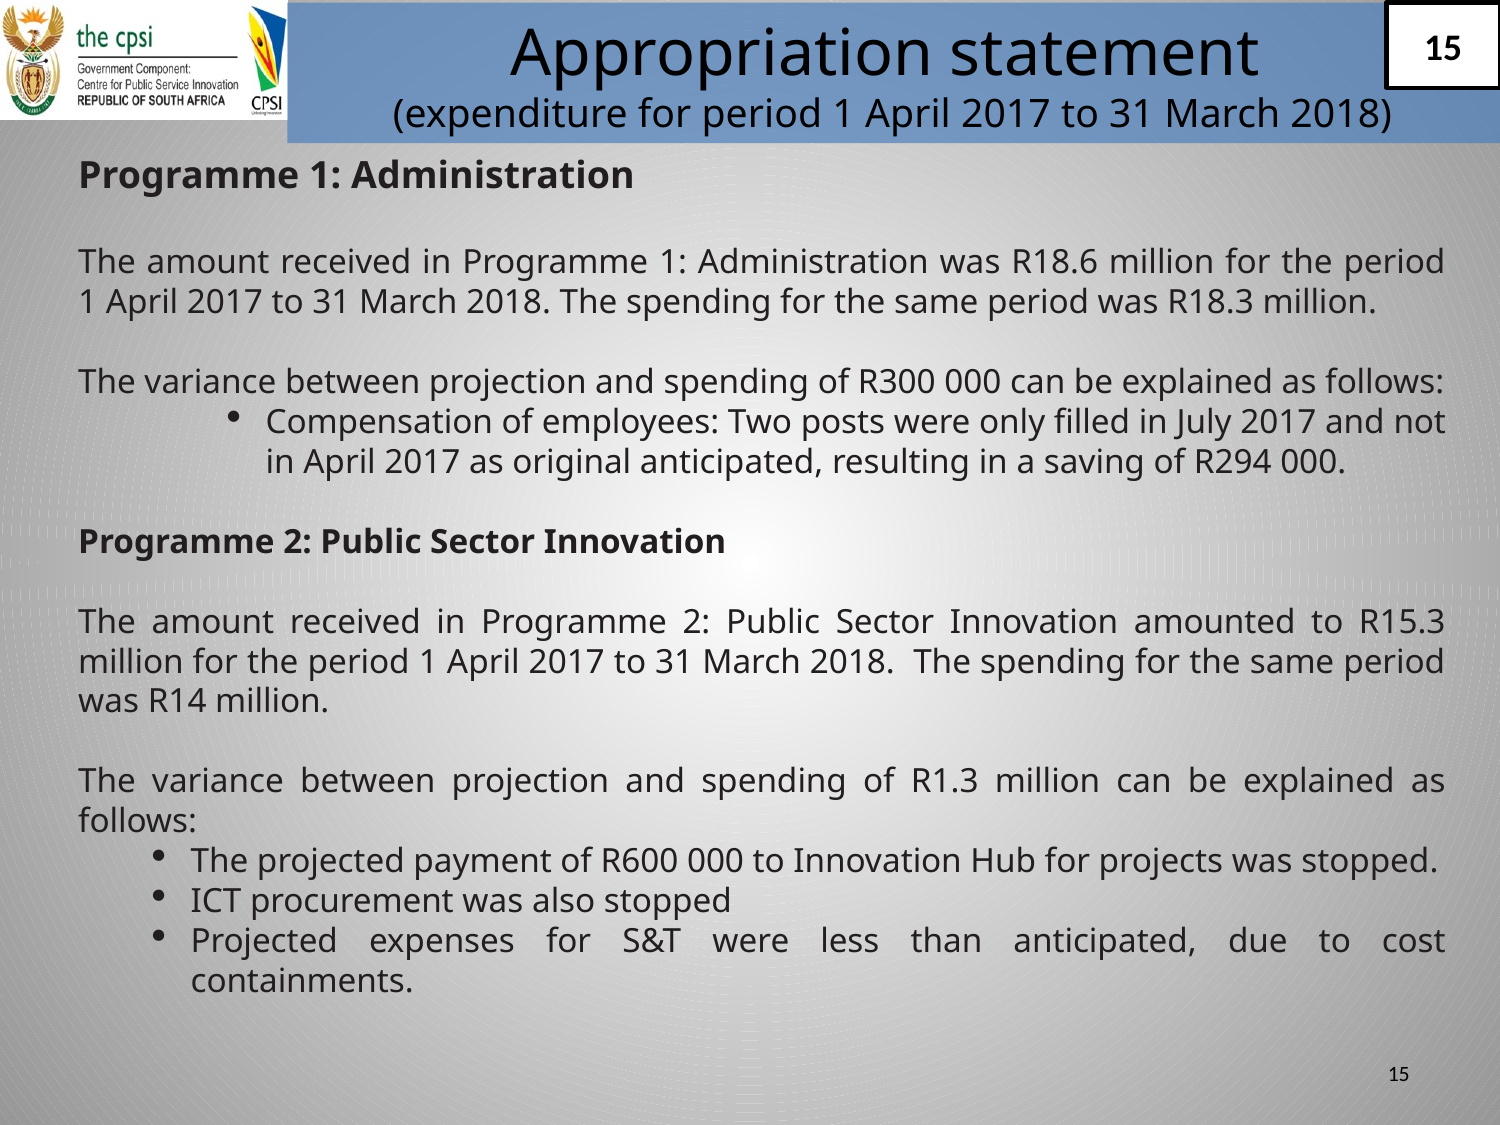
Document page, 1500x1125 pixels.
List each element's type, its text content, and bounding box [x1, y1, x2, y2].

title Appropriation statement (expenditure for period 1 April 2017 to 31 March 2018) [287, 2, 1500, 144]
picture [0, 0, 288, 120]
text_box 15 [1384, 0, 1500, 90]
slide_number 15 [1074, 1042, 1425, 1103]
text_box Programme 1: Administration The amount received in Programme 1: Administration was R18.6 million for the period 1 April 2017 to 31 March 2018. The spending for the same period was R18.3 million. The variance between projection and spending of R300 000 can be explained as follows: Compensation of employees: Two posts were only filled in July 2017 and not in April 2017 as original anticipated, resulting in a saving of R294 000. Programme 2: Public Sector Innovation The amount received in Programme 2: Public Sector Innovation amounted to R15.3 million for the period 1 April 2017 to 31 March 2018. The spending for the same period was R14 million. The variance between projection and spending of R1.3 million can be explained as follows: The projected payment of R600 000 to Innovation Hub for projects was stopped. ICT procurement was also stopped Projected expenses for S&T were less than anticipated, due to cost containments. [63, 143, 1463, 1007]
